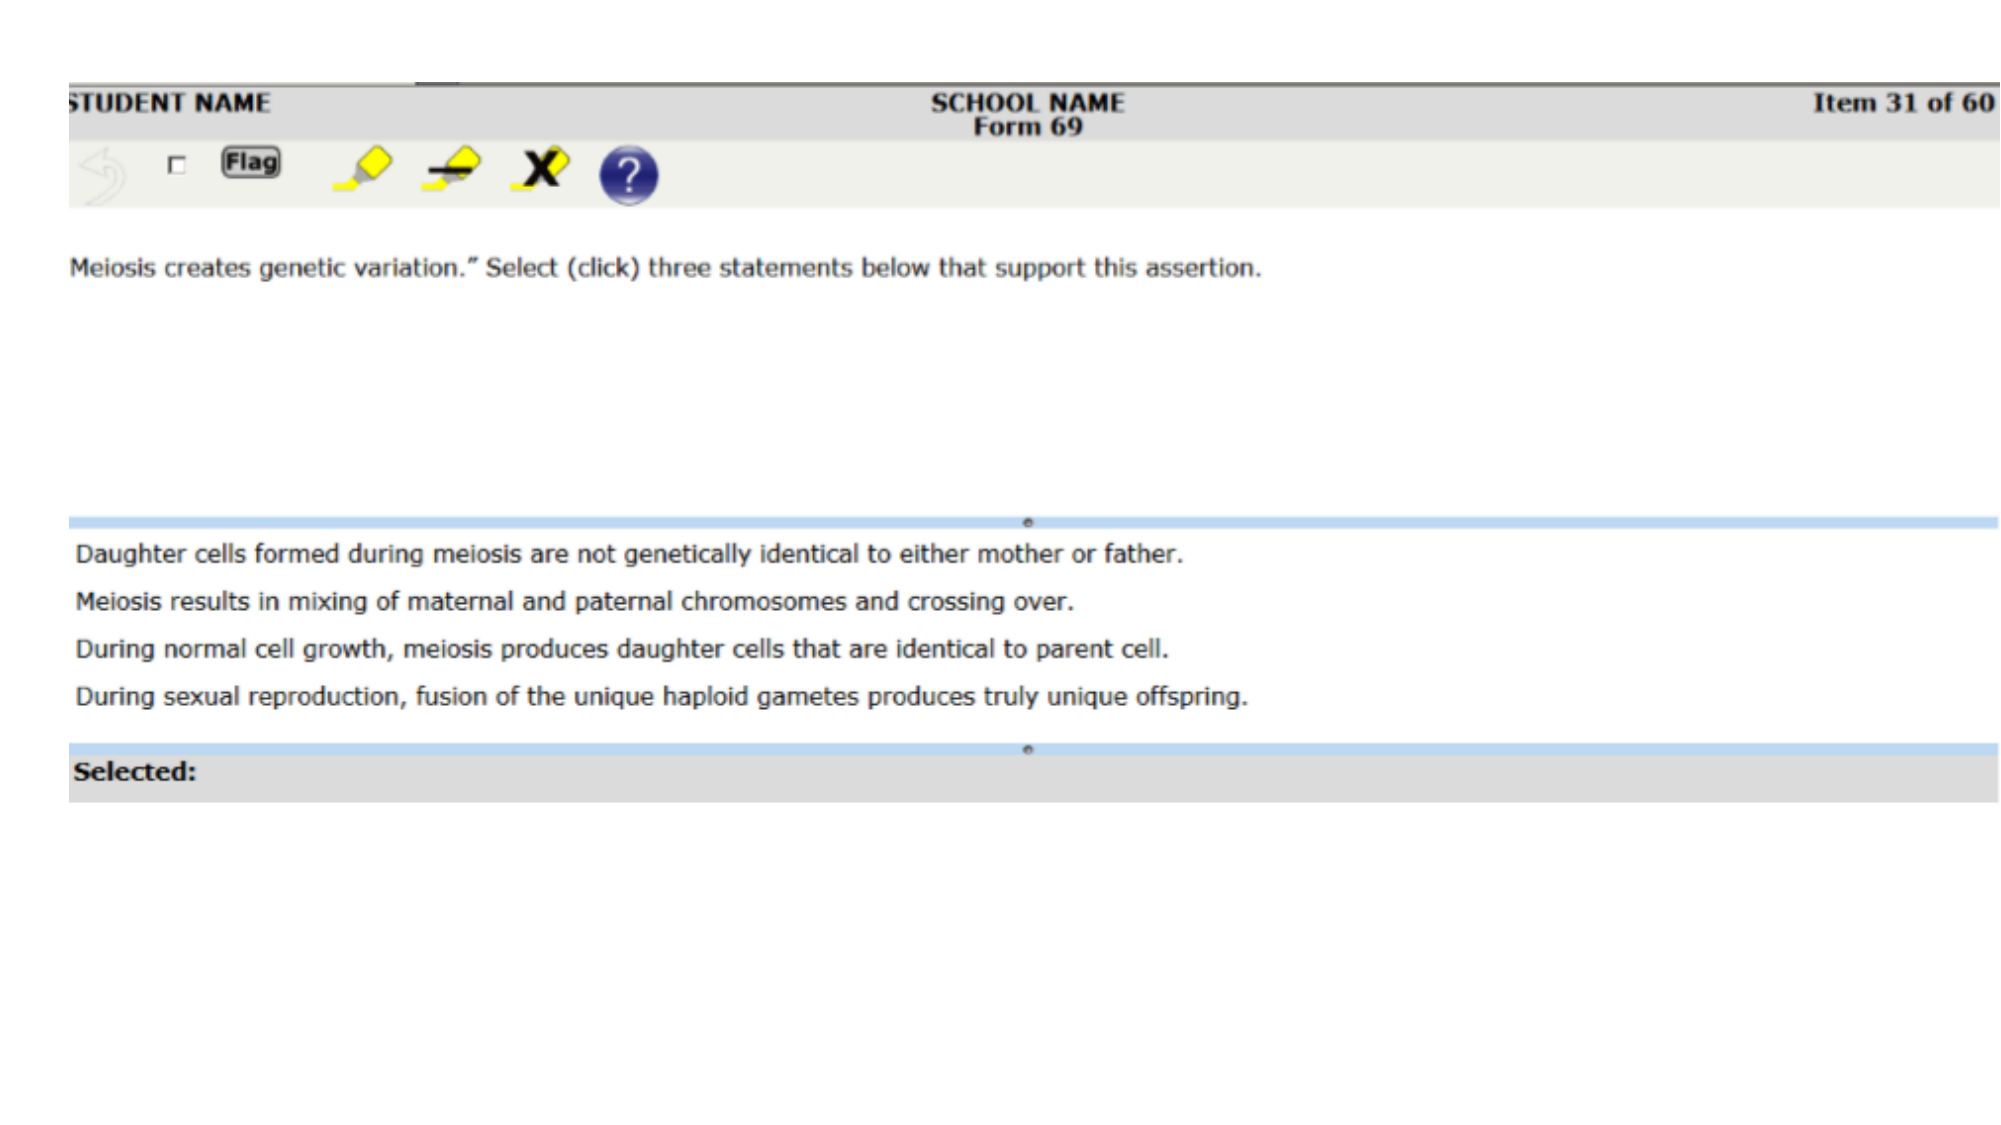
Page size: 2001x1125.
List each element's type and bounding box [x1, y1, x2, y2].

picture [69, 82, 2000, 1013]
